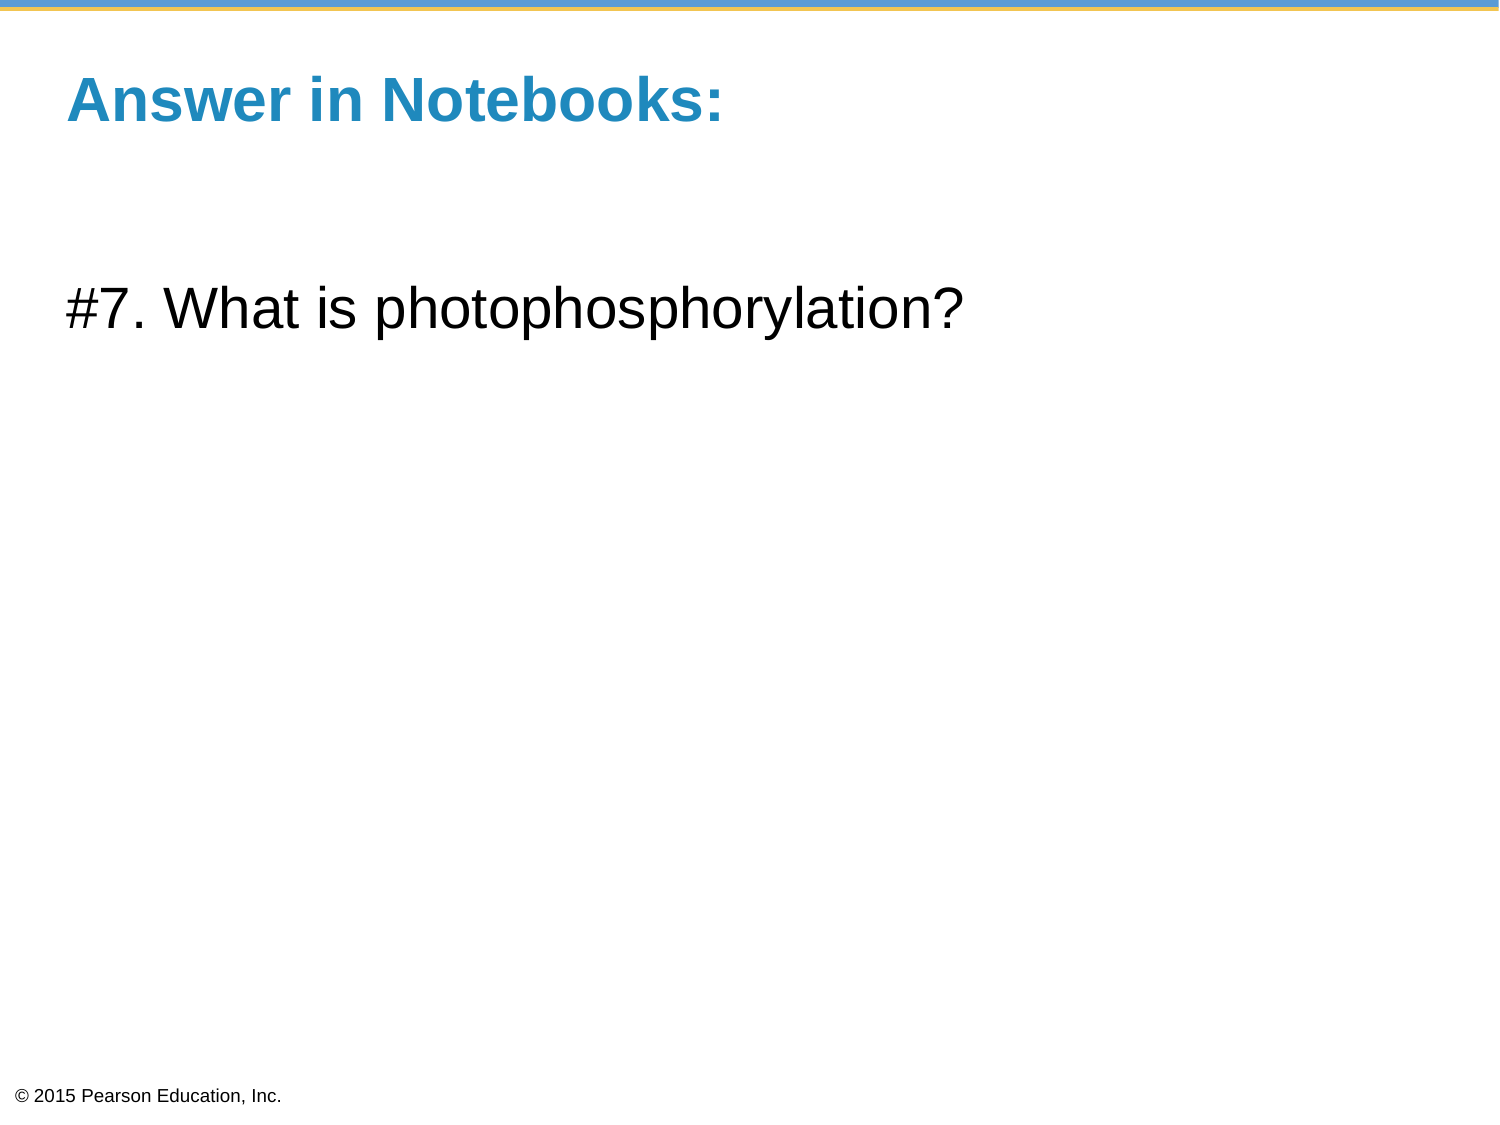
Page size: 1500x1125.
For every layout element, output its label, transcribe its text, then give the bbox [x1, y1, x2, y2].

list #7. What is photophosphorylation? [51, 262, 1442, 1043]
title Answer in Notebooks: [51, 59, 1442, 231]
footer © 2015 Pearson Education, Inc. [0, 1065, 507, 1125]
